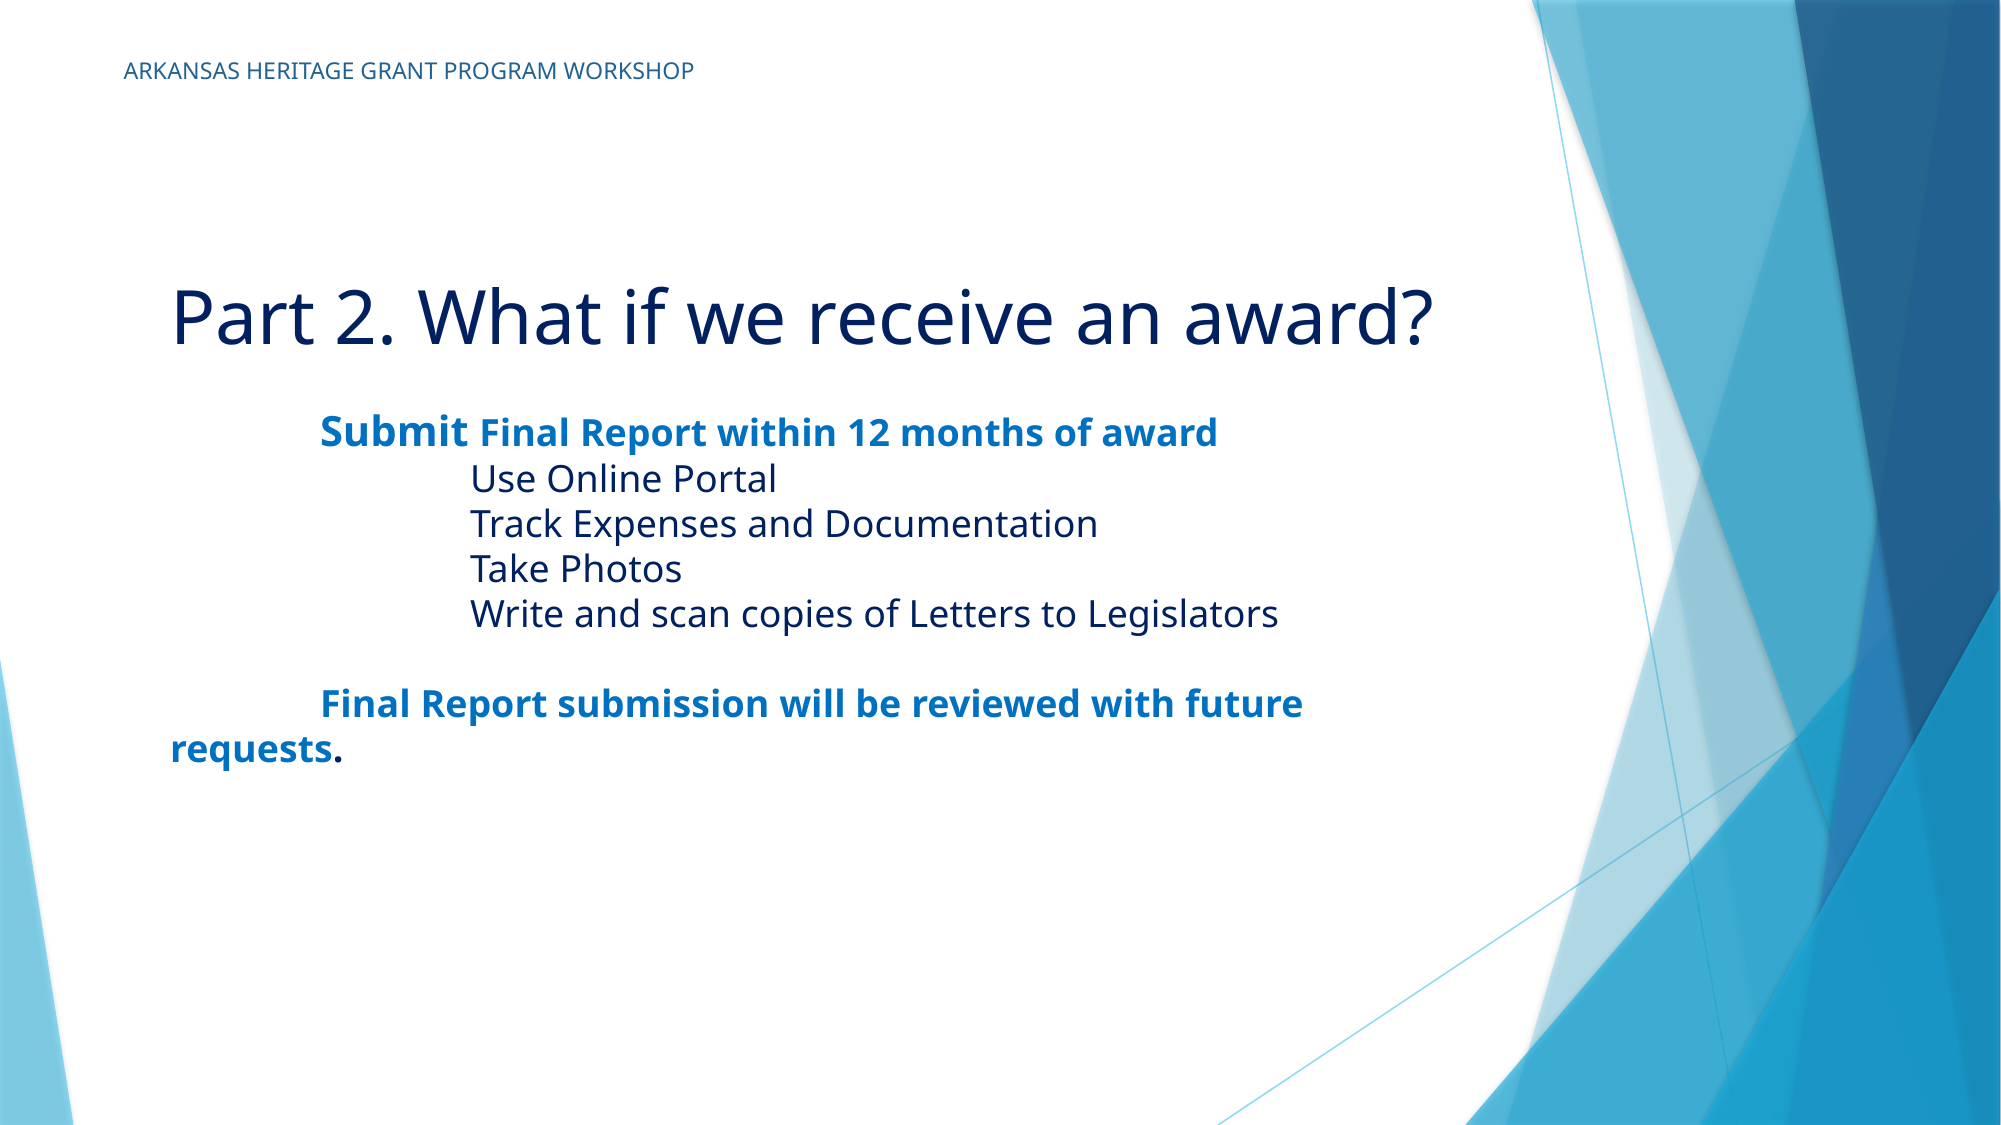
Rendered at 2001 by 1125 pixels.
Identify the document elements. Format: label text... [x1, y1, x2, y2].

title ARKANSAS HERITAGE GRANT PROGRAM WORKSHOP [108, 48, 1694, 211]
text_box Part 2. What if we receive an award? Submit Final Report within 12 months of award Use Online Portal Track Expenses and Documentation Take Photos Write and scan copies of Letters to Legislators Final Report submission will be reviewed with future requests. [155, 262, 1500, 868]
text_box [1500, 262, 1913, 518]
